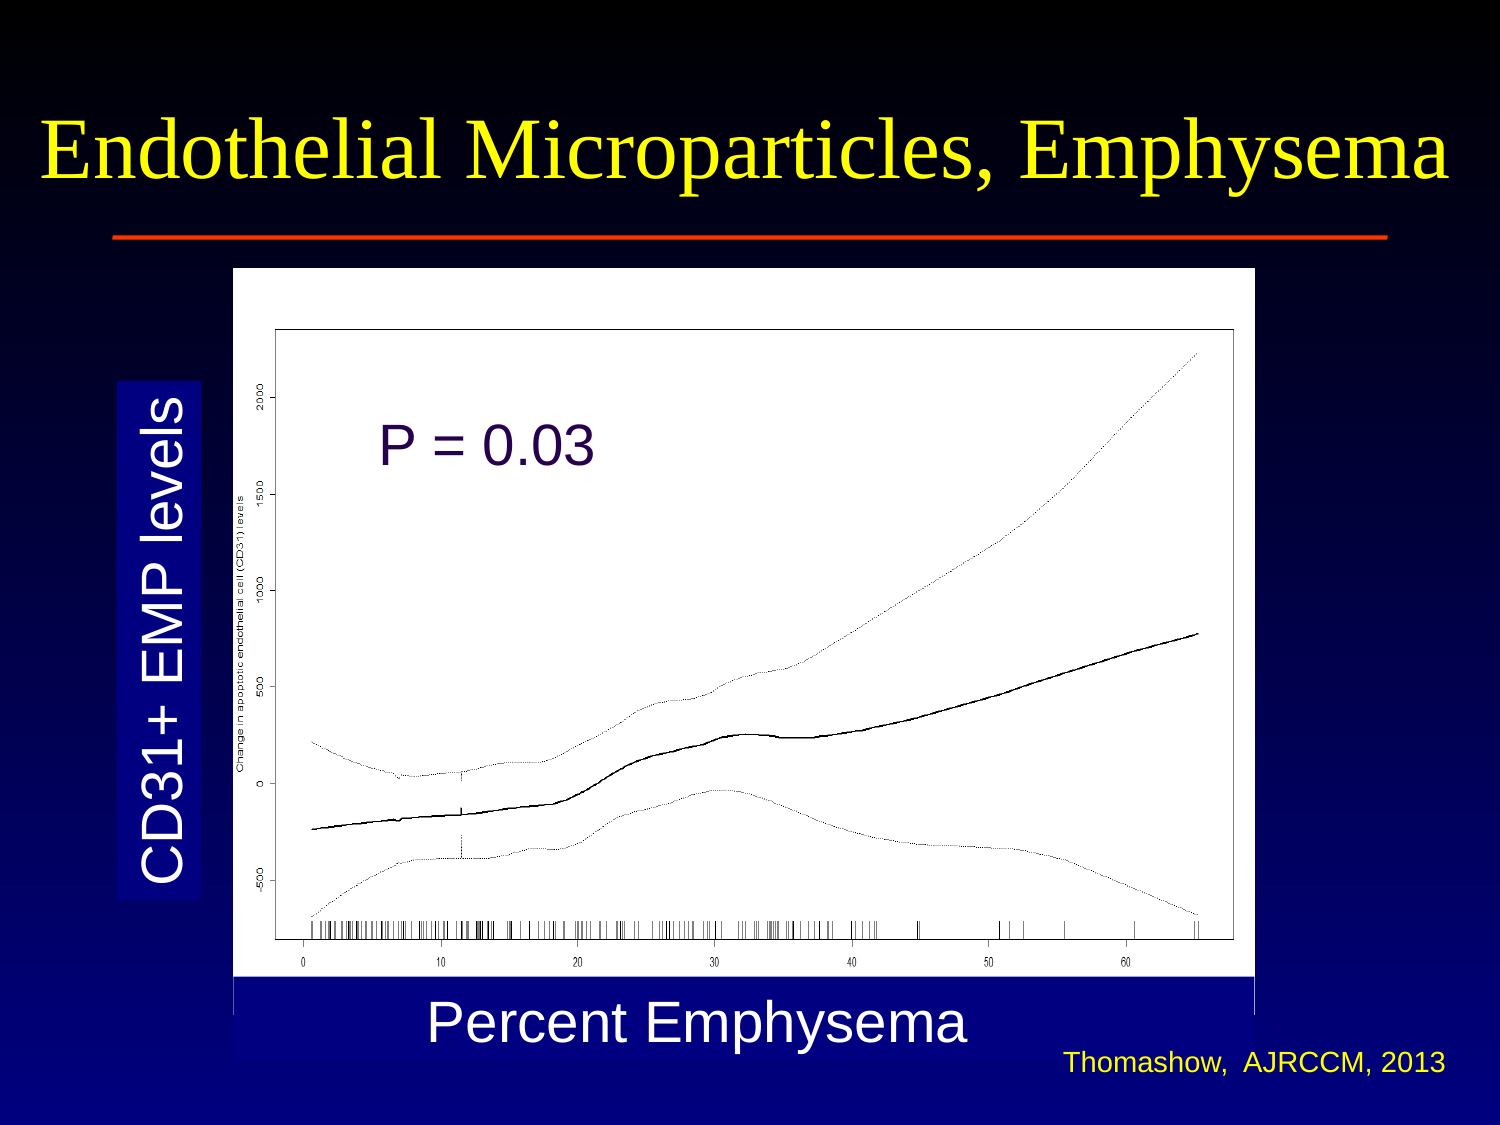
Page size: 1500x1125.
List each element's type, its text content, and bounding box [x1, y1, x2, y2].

text_box Percent Emphysema [233, 1023, 1255, 1062]
title Endothelial Microparticles, Emphysema [24, 50, 1500, 238]
text_box CD31+ EMP levels [116, 381, 202, 901]
text_box Thomashow, AJRCCM, 2013 [1048, 1042, 1462, 1086]
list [233, 268, 1255, 1015]
